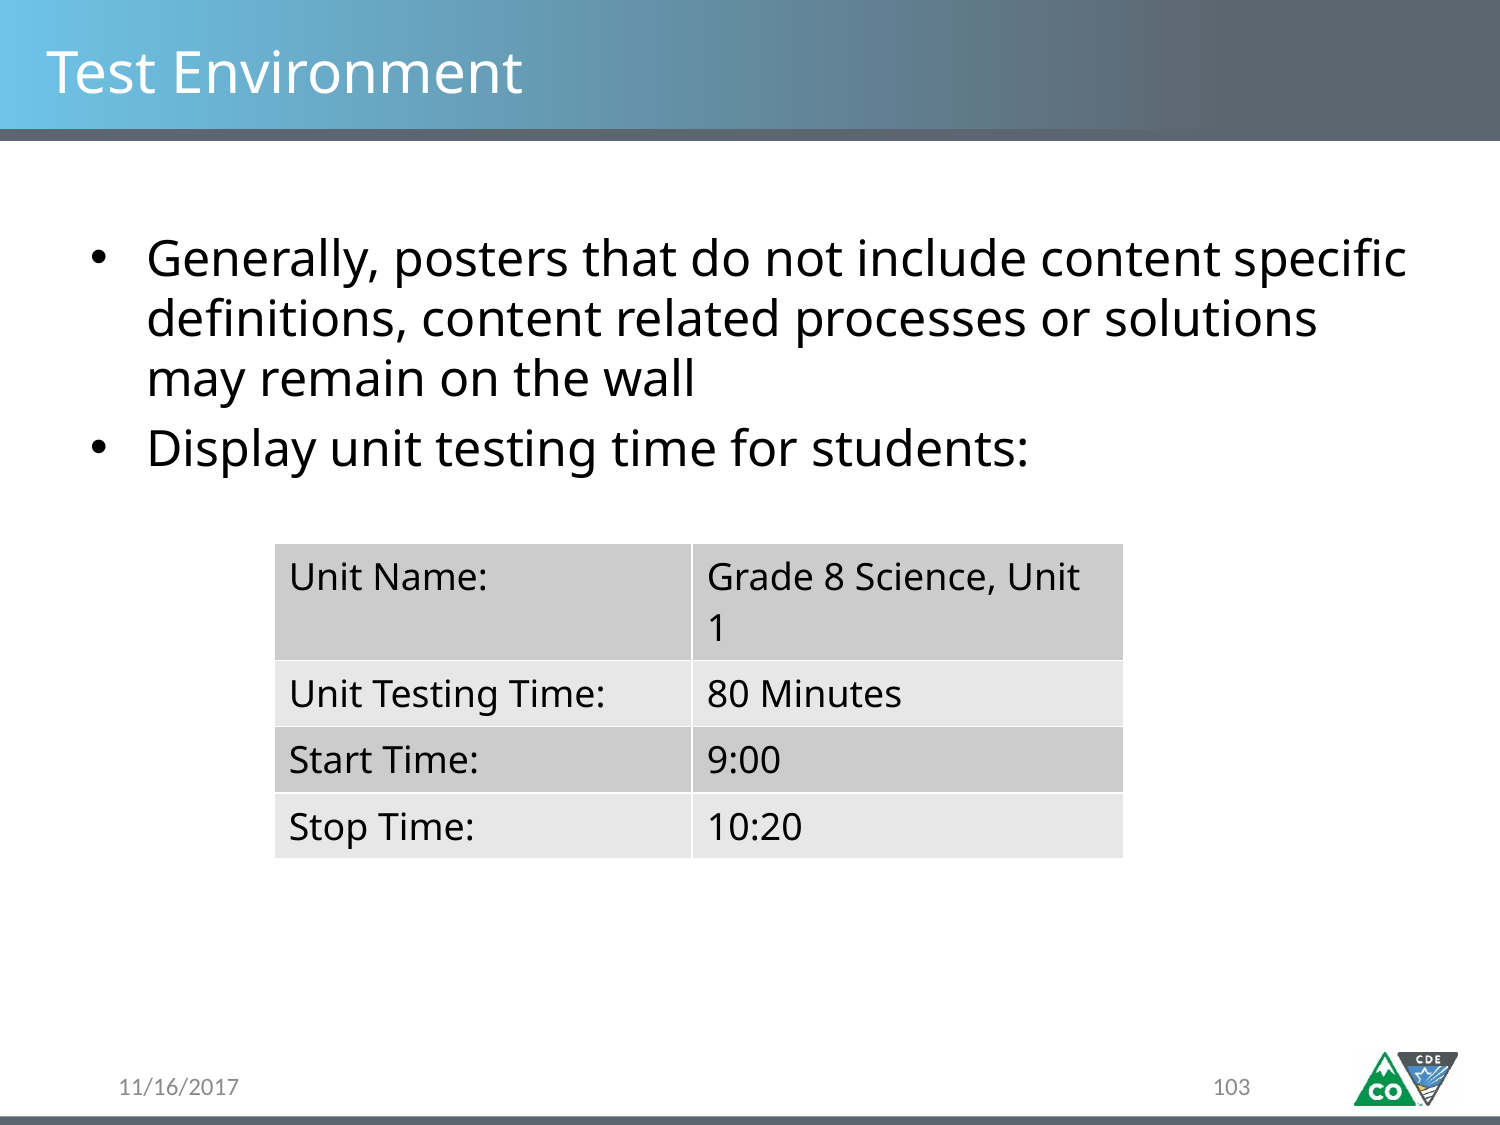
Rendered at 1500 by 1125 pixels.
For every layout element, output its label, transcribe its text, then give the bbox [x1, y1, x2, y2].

text_box Generally, posters that do not include content specific definitions, content related processes or solutions may remain on the wall Display unit testing time for students: [74, 218, 1425, 962]
table_cell Unit Testing Time: [275, 661, 691, 726]
table_cell 80 Minutes [693, 661, 1123, 726]
title Test Environment [31, 31, 1460, 117]
table_header Grade 8 Science, Unit 1 [693, 544, 1123, 660]
table_header Unit Name: [275, 544, 691, 660]
table_cell Stop Time: [275, 794, 691, 858]
picture [1354, 1052, 1458, 1106]
table_cell 9:00 [693, 727, 1123, 792]
table_cell Start Time: [275, 727, 691, 792]
table_cell 10:20 [693, 794, 1123, 858]
